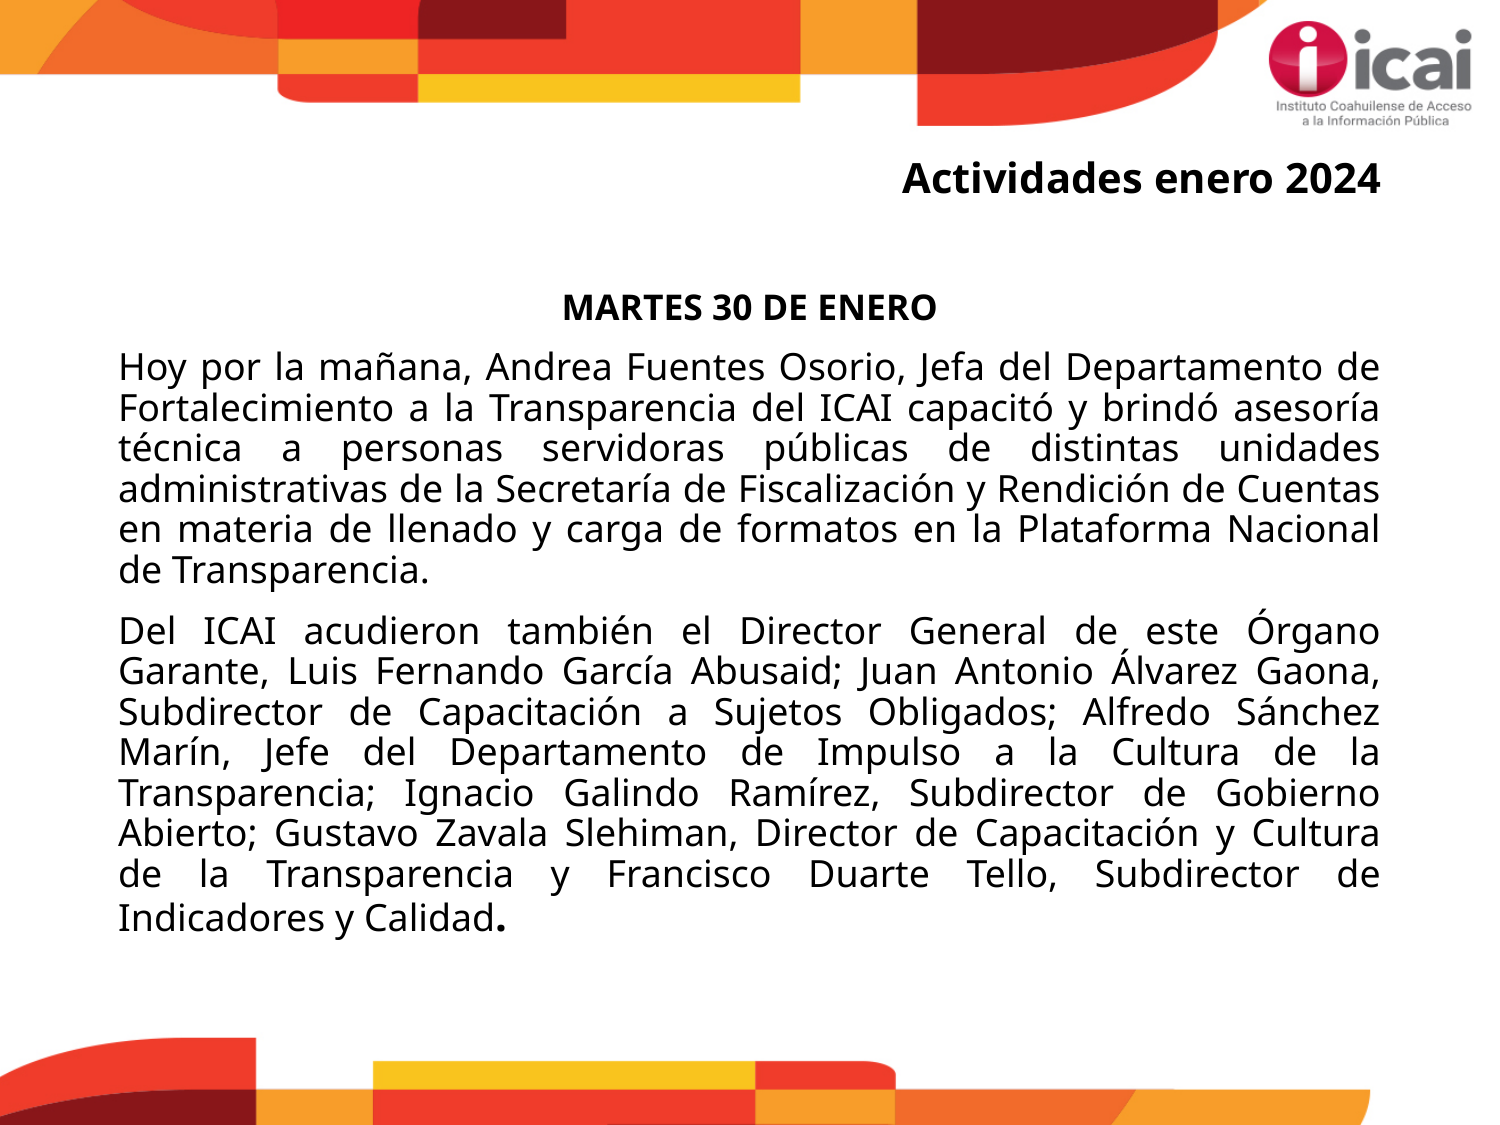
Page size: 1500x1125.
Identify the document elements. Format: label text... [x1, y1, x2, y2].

picture [0, 0, 1500, 1125]
list Actividades enero 2024 MARTES 30 DE ENERO Hoy por la mañana, Andrea Fuentes Osorio, Jefa del Departamento de Fortalecimiento a la Transparencia del ICAI capacitó y brindó asesoría técnica a personas servidoras públicas de distintas unidades administrativas de la Secretaría de Fiscalización y Rendición de Cuentas en materia de llenado y carga de formatos en la Plataforma Nacional de Transparencia. Del ICAI acudieron también el Director General de este Órgano Garante, Luis Fernando García Abusaid; Juan Antonio Álvarez Gaona, Subdirector de Capacitación a Sujetos Obligados; Alfredo Sánchez Marín, Jefe del Departamento de Impulso a la Cultura de la Transparencia; Ignacio Galindo Ramírez, Subdirector de Gobierno Abierto; Gustavo Zavala Slehiman, Director de Capacitación y Cultura de la Transparencia y Francisco Duarte Tello, Subdirector de Indicadores y Calidad. [103, 149, 1397, 1014]
